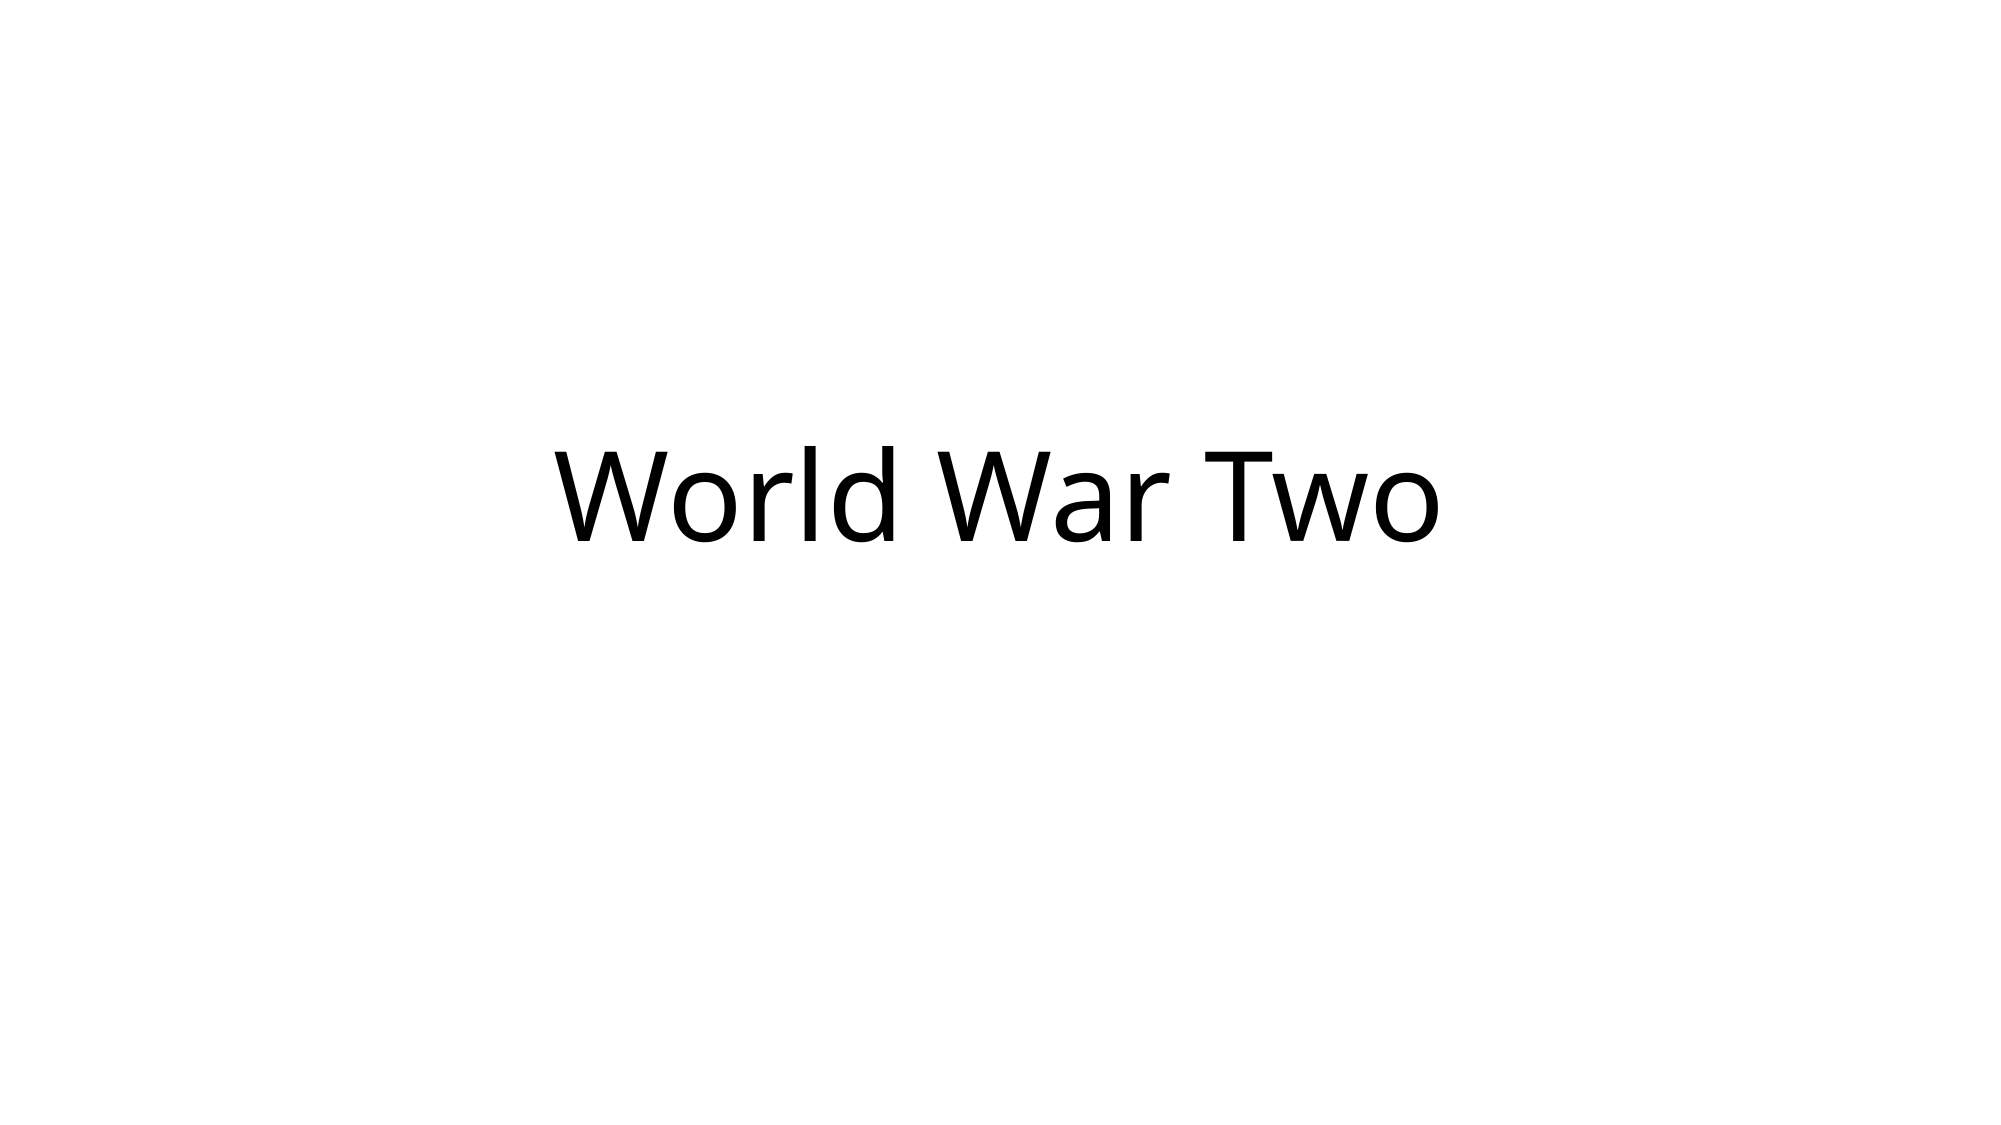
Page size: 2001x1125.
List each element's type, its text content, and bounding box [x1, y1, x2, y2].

title World War Two [249, 184, 1750, 576]
